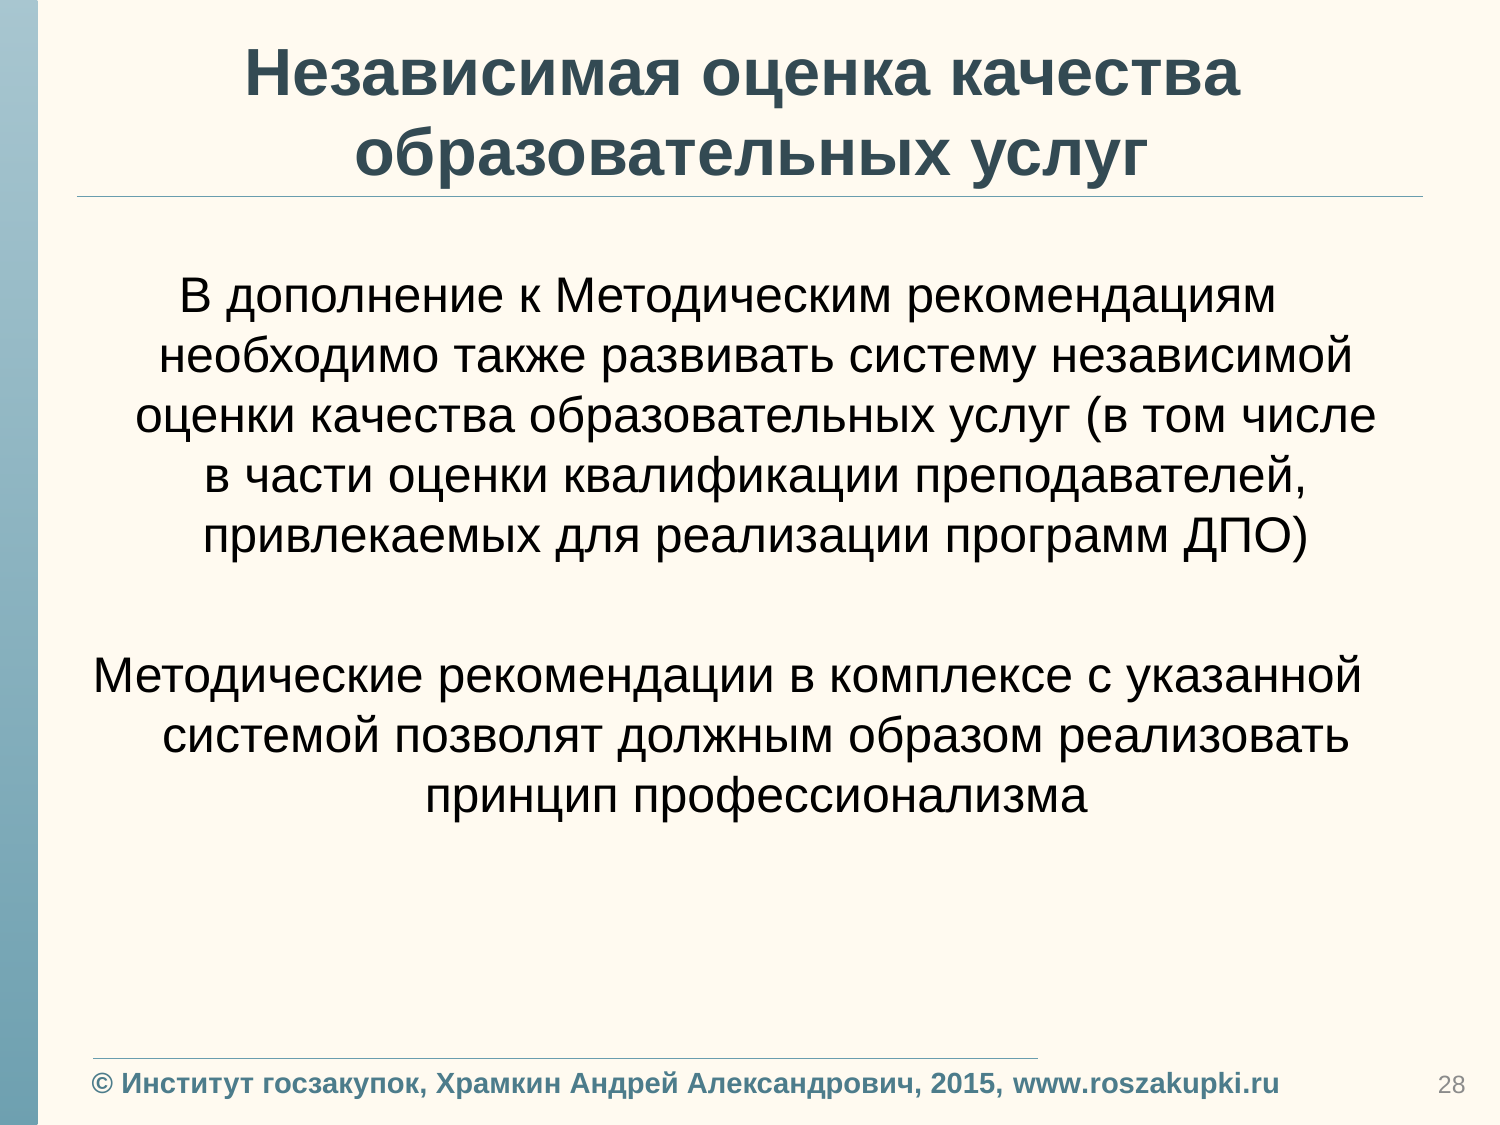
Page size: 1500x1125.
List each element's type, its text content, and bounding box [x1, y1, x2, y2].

title Независимая оценка качества образовательных услуг [76, 44, 1428, 173]
list В дополнение к Методическим рекомендациям необходимо также развивать систему независимой оценки качества образовательных услуг (в том числе в части оценки квалификации преподавателей, привлекаемых для реализации программ ДПО) Методические рекомендации в комплексе с указанной системой позволят должным образом реализовать принцип профессионализма [52, 255, 1404, 999]
